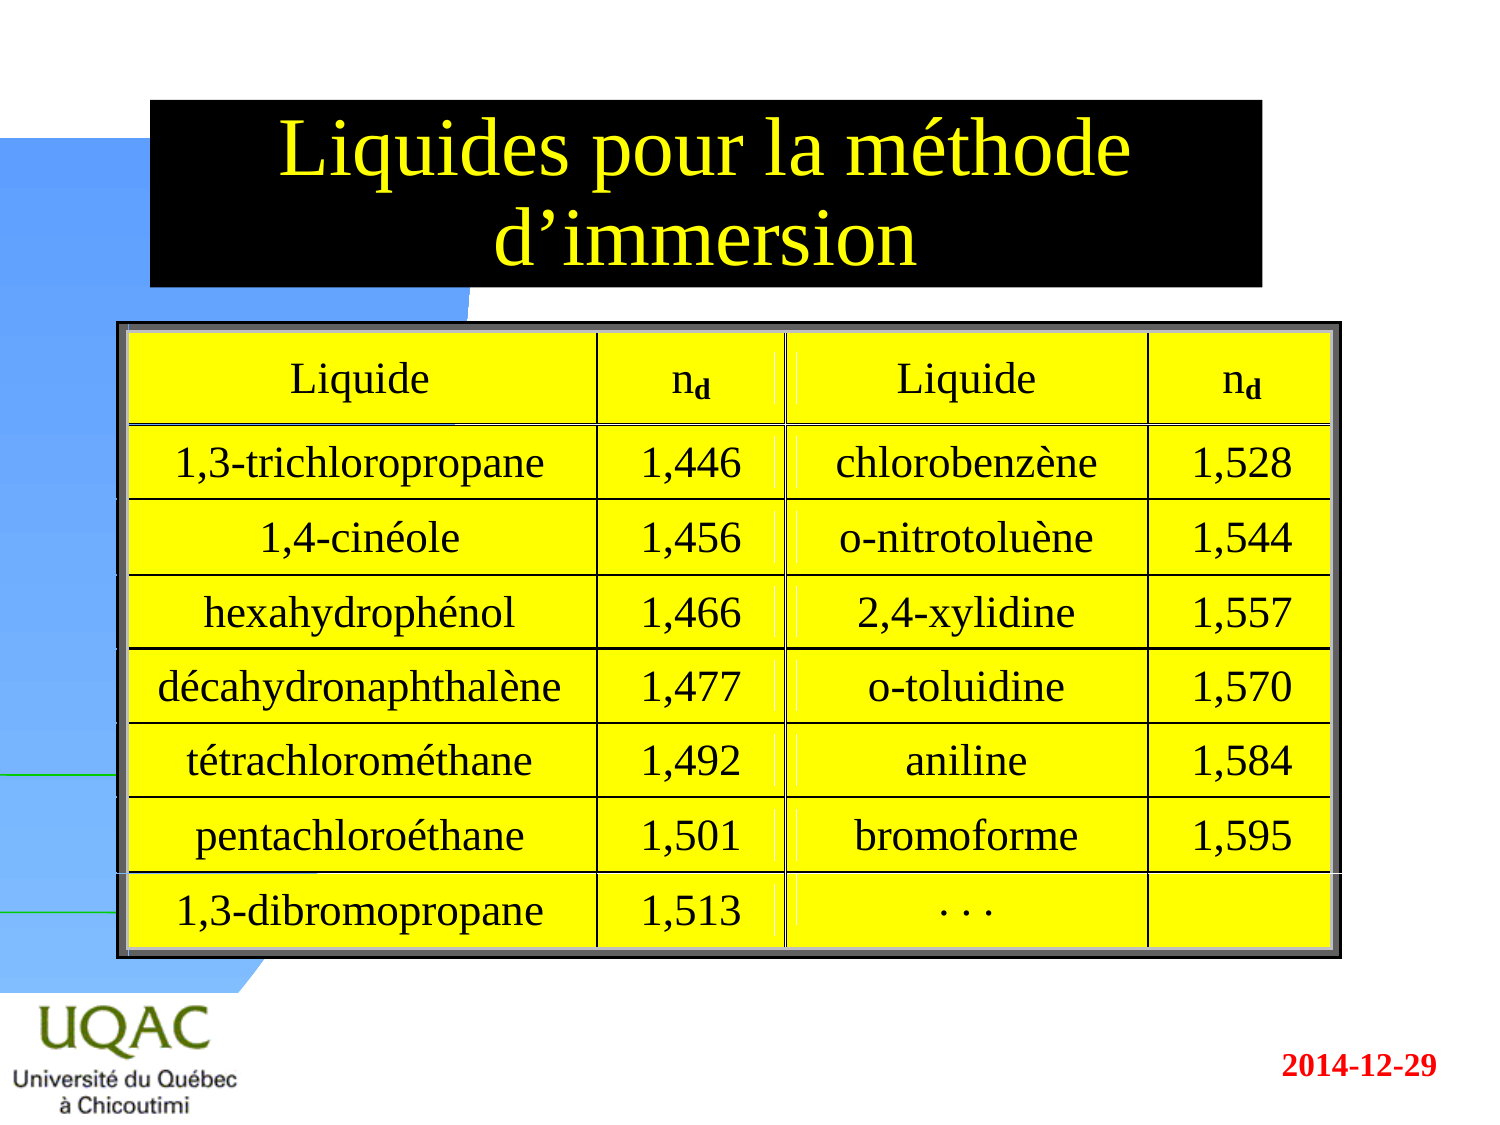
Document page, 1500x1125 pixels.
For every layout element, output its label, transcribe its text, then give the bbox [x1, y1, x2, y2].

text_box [101, 321, 1393, 984]
picture [0, 993, 252, 1125]
title Liquides pour la méthode d’immersion [150, 99, 1263, 288]
